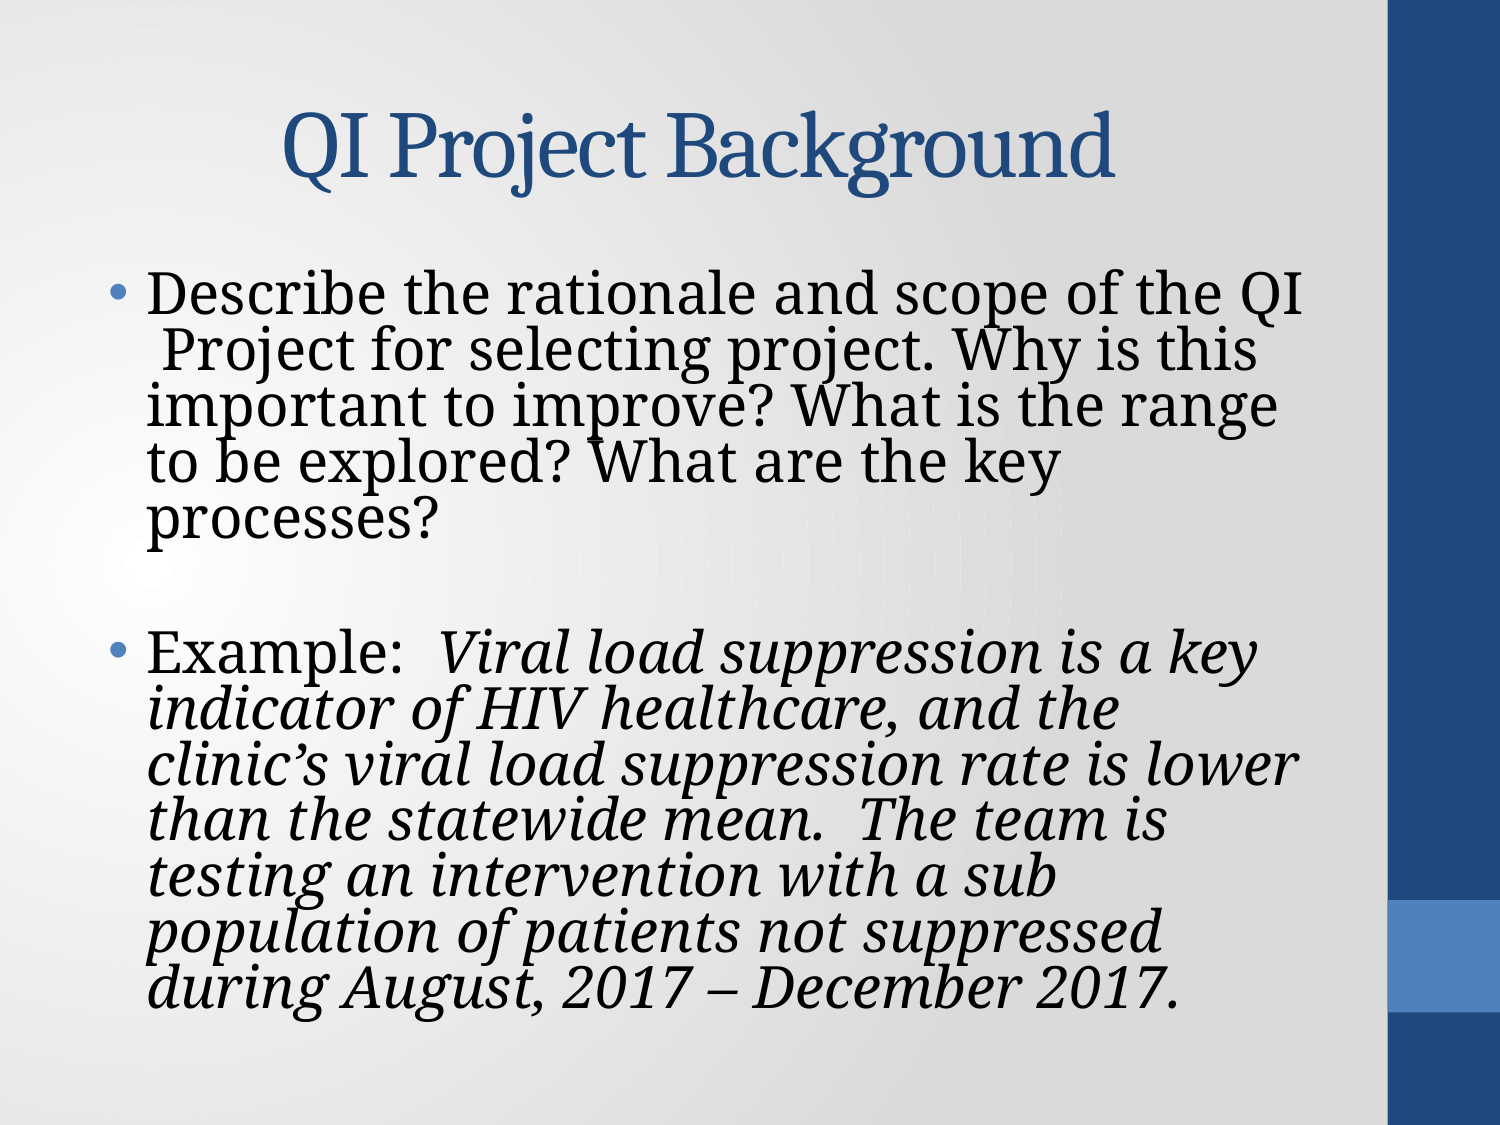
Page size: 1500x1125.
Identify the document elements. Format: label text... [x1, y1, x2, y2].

title QI Project Background [75, 45, 1325, 233]
list Describe the rationale and scope of the QI Project for selecting project. Why is this important to improve? What is the range to be explored? What are the key processes? Example: Viral load suppression is a key indicator of HIV healthcare, and the clinic’s viral load suppression rate is lower than the statewide mean. The team is testing an intervention with a sub population of patients not suppressed during August, 2017 – December 2017. [75, 262, 1325, 1050]
